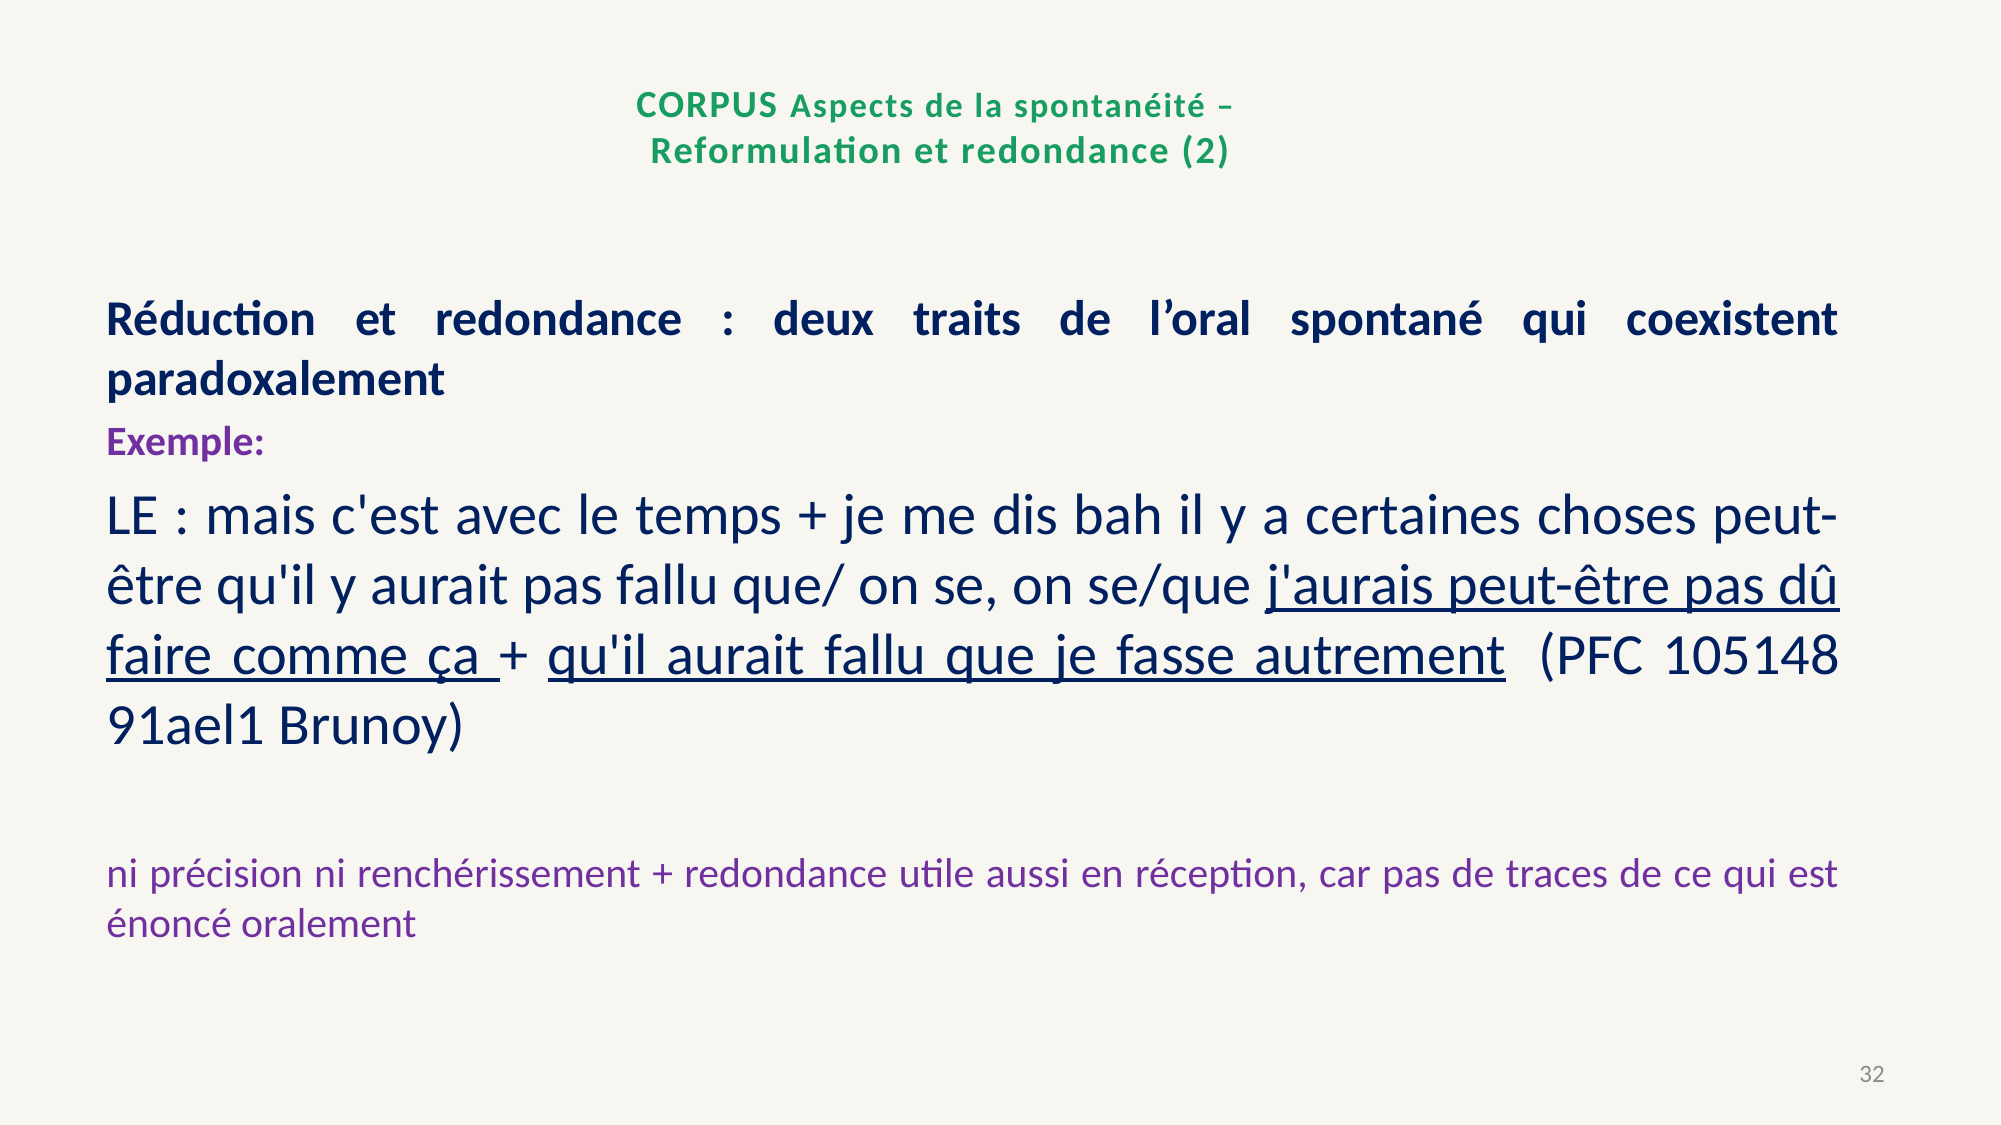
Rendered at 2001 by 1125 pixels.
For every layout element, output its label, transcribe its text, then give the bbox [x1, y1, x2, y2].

title CORPUS Aspects de la spontanéité – Reformulation et redondance (2) [91, 25, 1792, 225]
slide_number 32 [1433, 1042, 1900, 1103]
subtitle Réduction et redondance : deux traits de l’oral spontané qui coexistent paradoxalement Exemple: LE : mais c'est avec le temps + je me dis bah il y a certaines choses peut-être qu'il y aurait pas fallu que/ on se, on se/que j'aurais peut-être pas dû faire comme ça + qu'il aurait fallu que je fasse autrement (PFC 105148 91ael1 Brunoy) ni précision ni renchérissement + redondance utile aussi en réception, car pas de traces de ce qui est énoncé oralement [91, 278, 1855, 1074]
